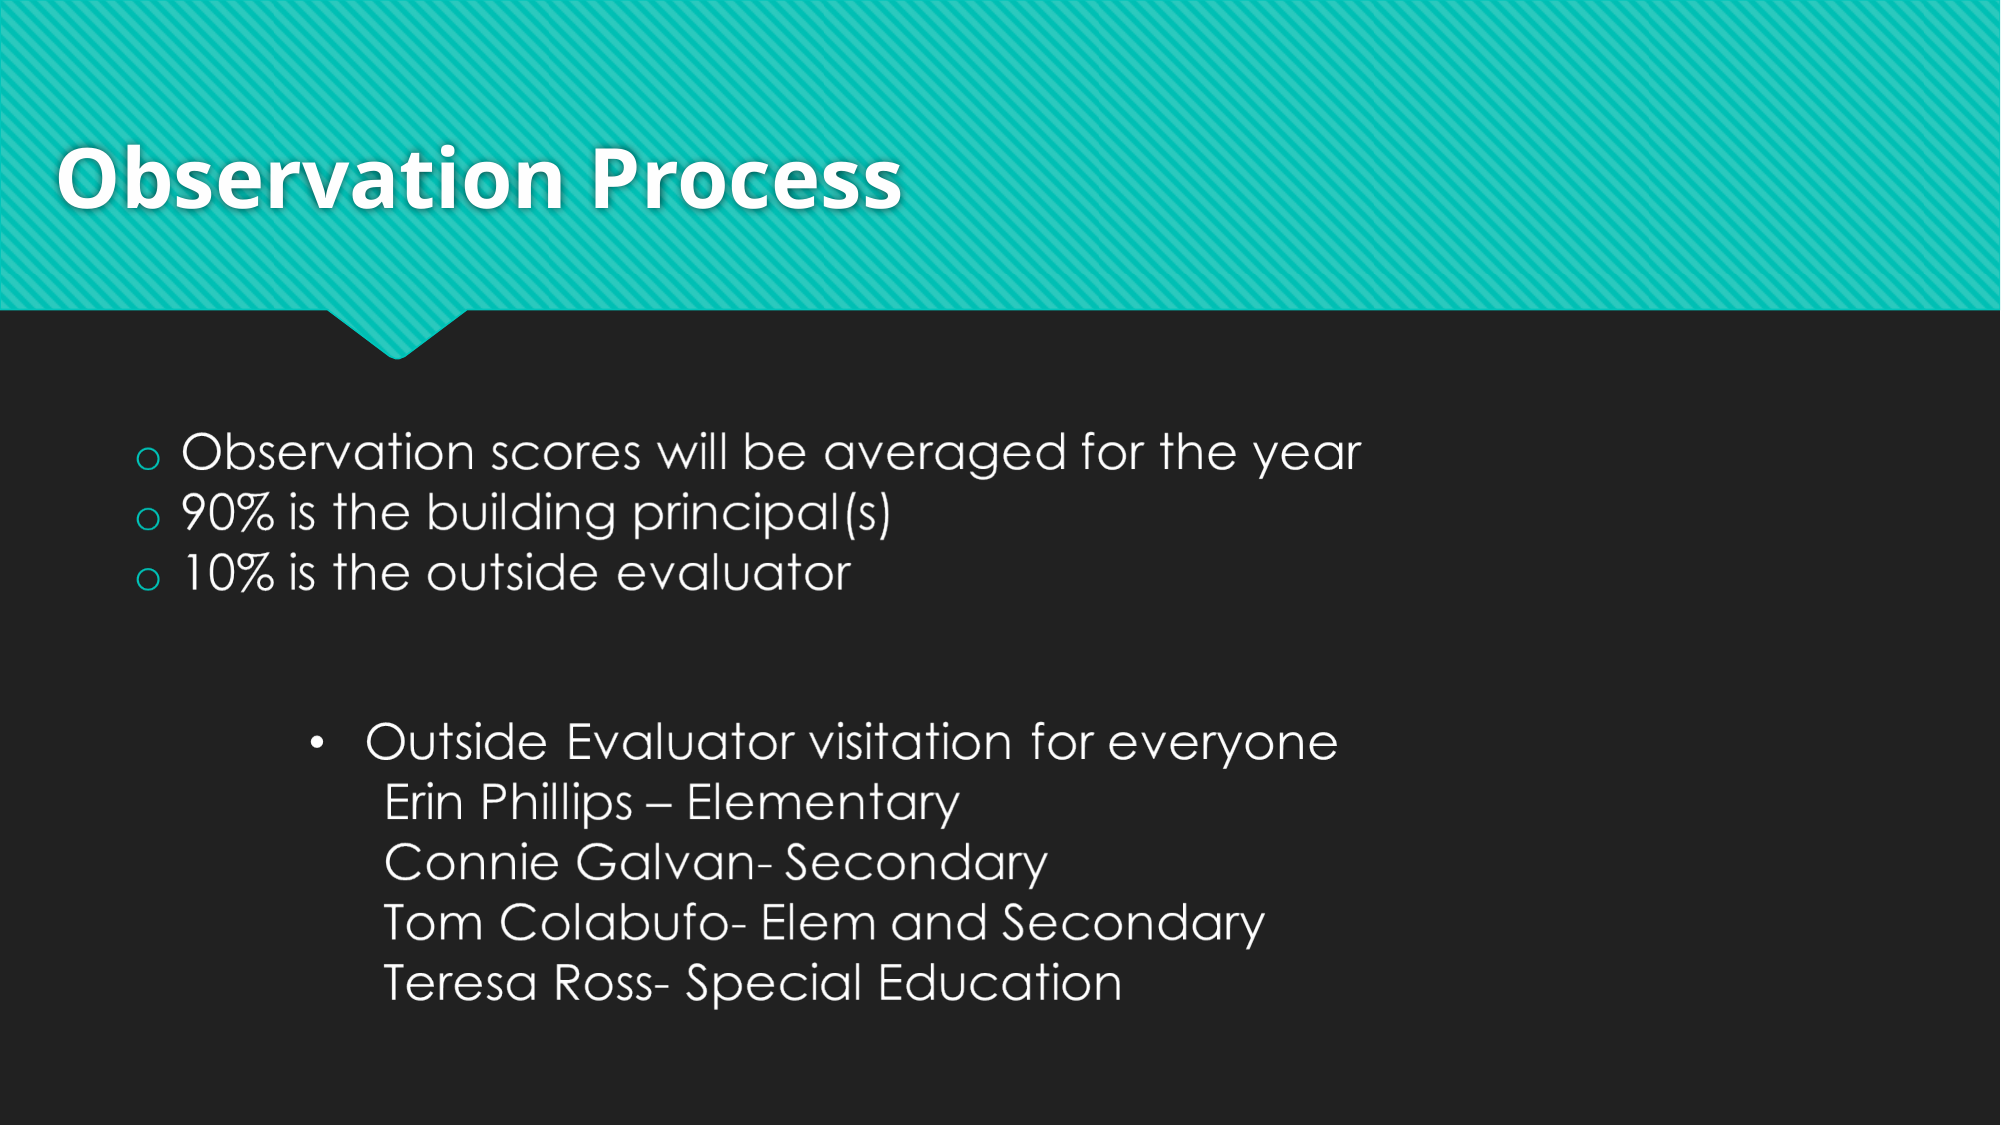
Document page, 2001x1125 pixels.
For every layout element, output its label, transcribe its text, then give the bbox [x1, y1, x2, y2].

picture [280, 695, 1370, 1041]
picture [104, 405, 1392, 635]
title Observation Process [39, 73, 1964, 233]
